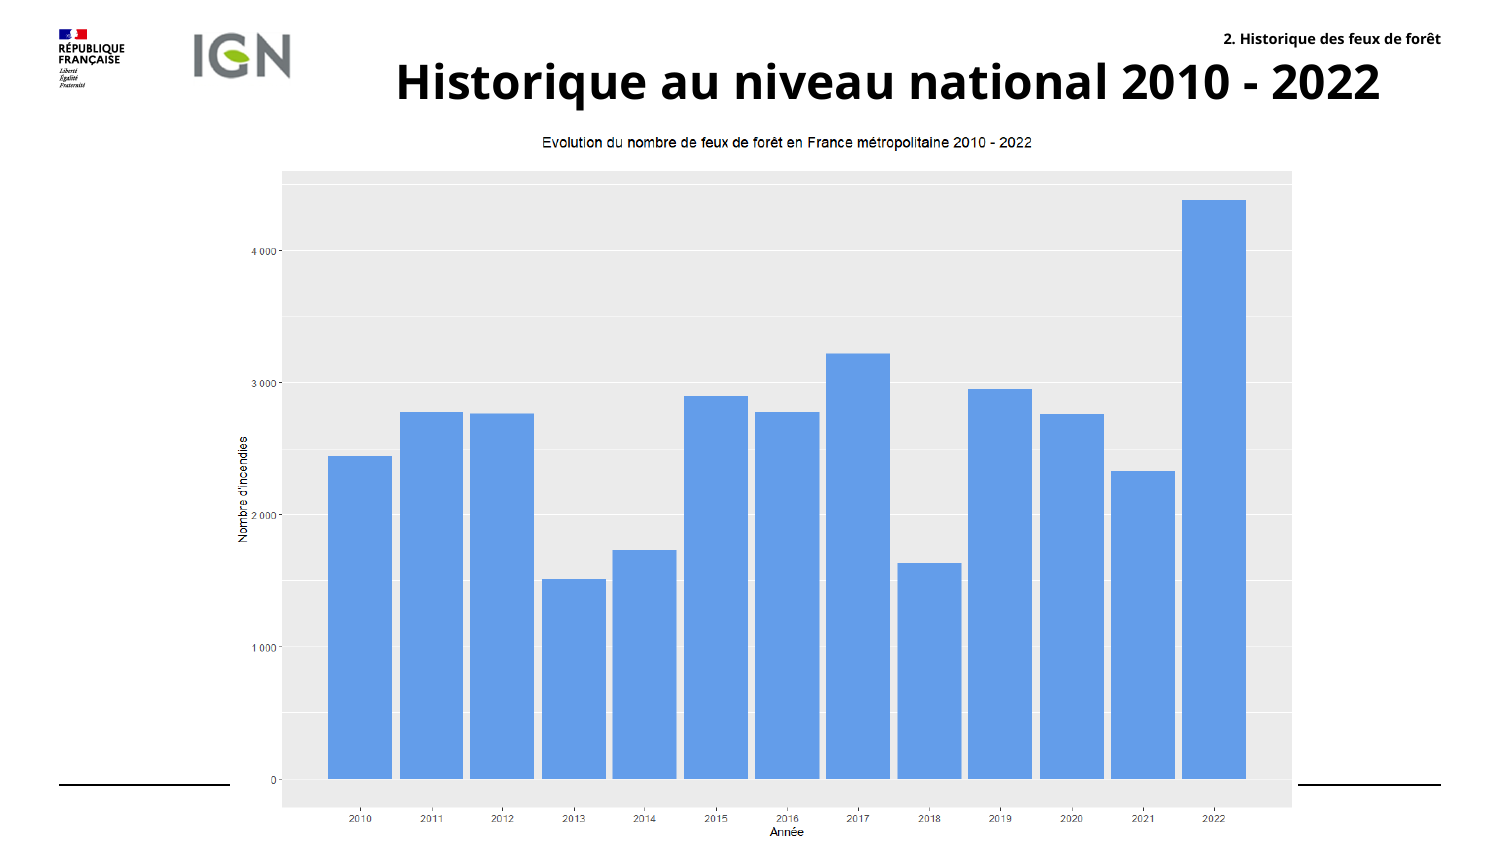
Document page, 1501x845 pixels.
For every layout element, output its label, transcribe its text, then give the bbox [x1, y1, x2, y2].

picture [47, 17, 136, 107]
picture [230, 128, 1298, 844]
picture [193, 32, 291, 86]
list 2. Historique des feux de forêt [543, 29, 1442, 89]
title Historique au niveau national 2010 - 2022 [395, 57, 1459, 120]
